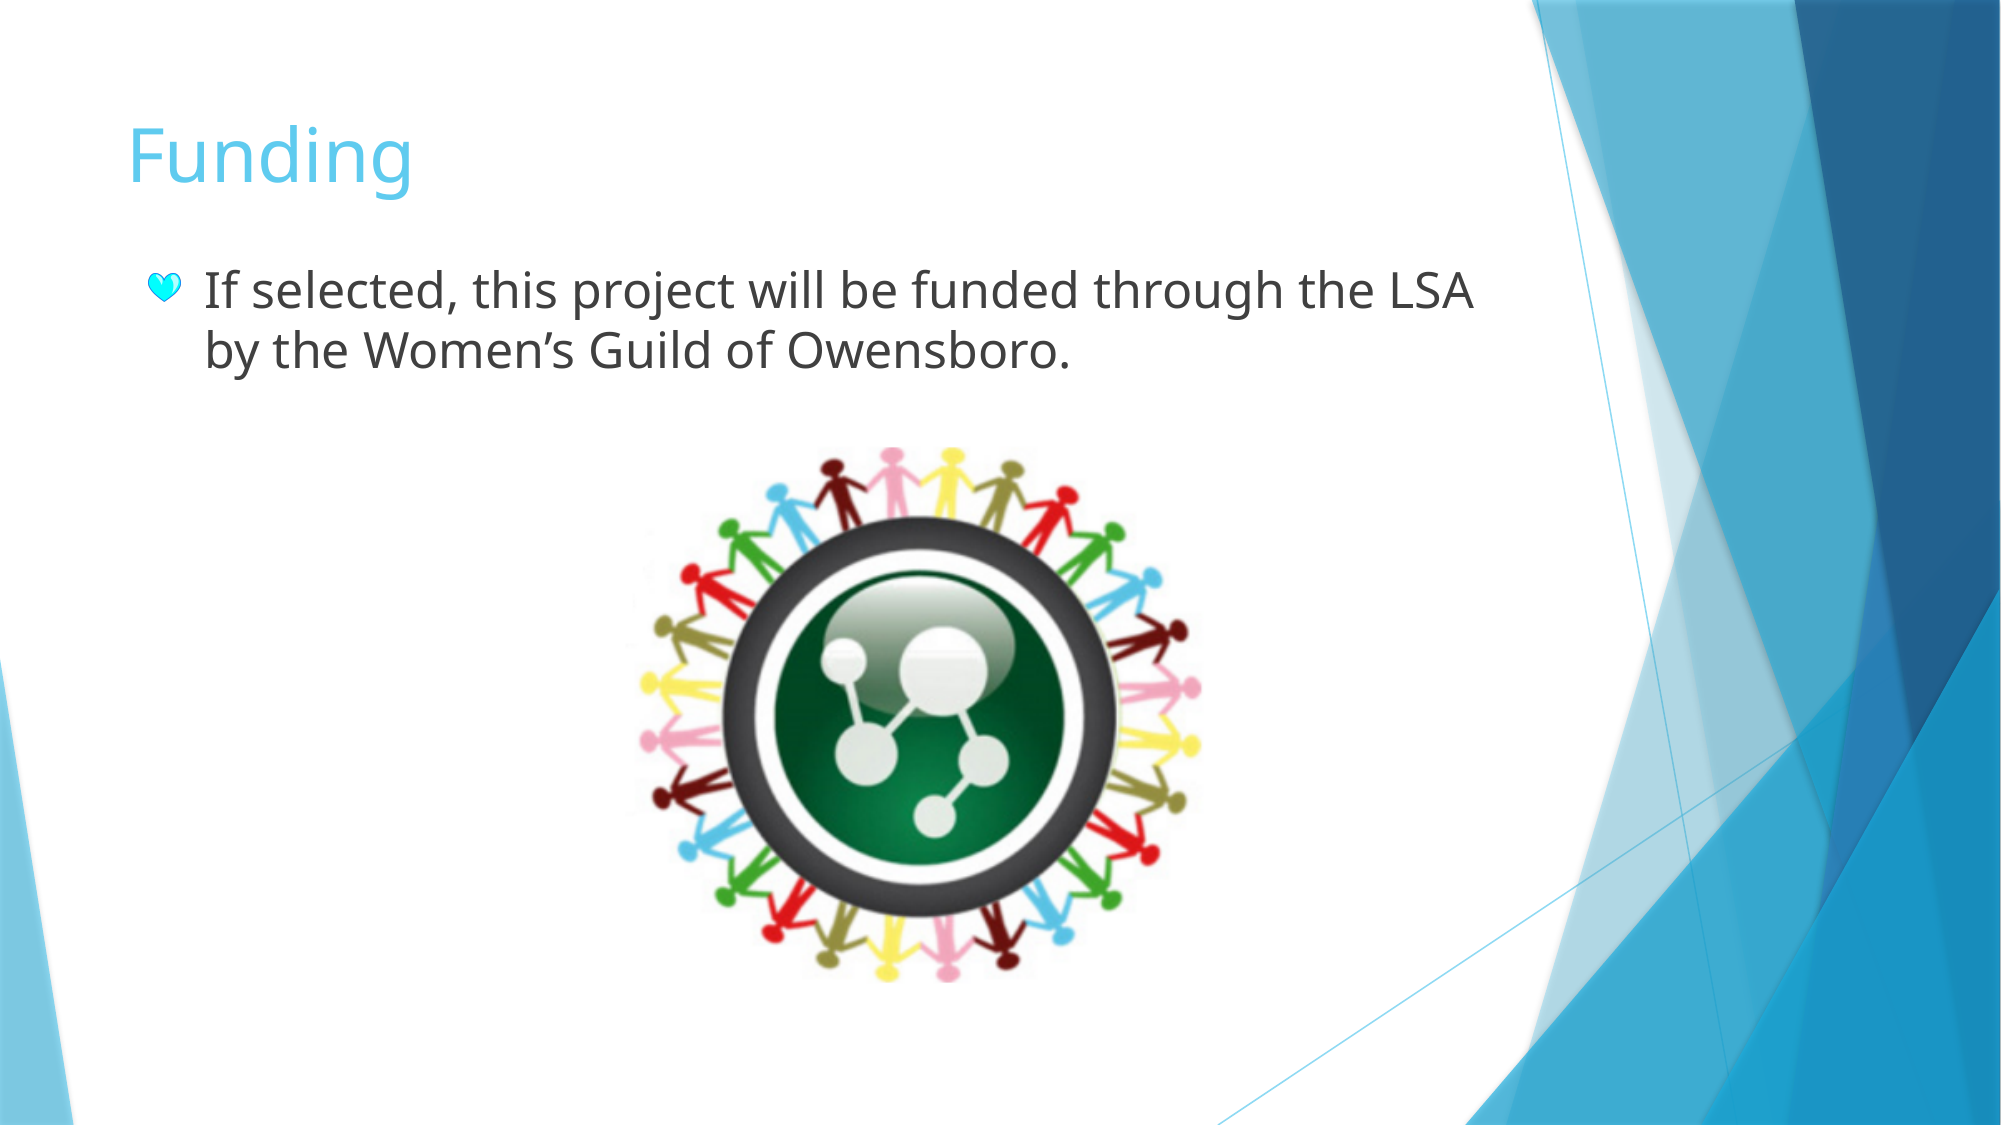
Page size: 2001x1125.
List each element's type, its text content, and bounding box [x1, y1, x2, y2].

title Funding [111, 99, 1522, 317]
list If selected, this project will be funded through the LSA by the Women’s Guild of Owensboro. [133, 250, 1544, 888]
picture [148, 273, 177, 302]
picture [624, 436, 1216, 994]
